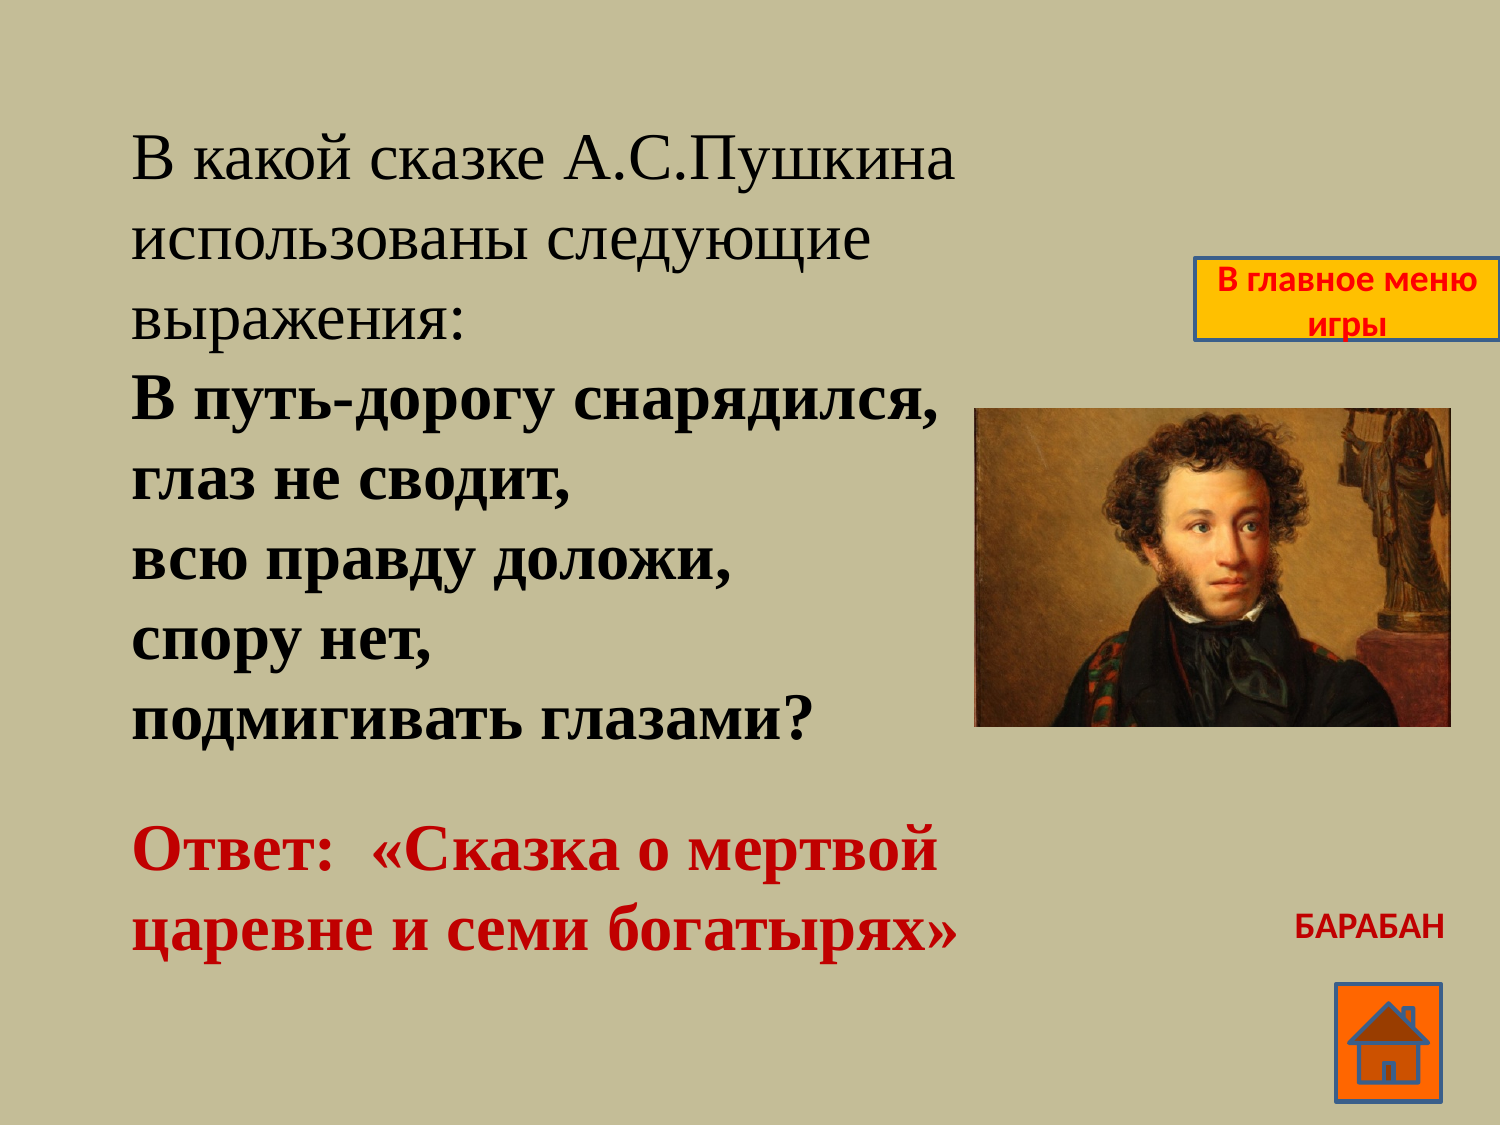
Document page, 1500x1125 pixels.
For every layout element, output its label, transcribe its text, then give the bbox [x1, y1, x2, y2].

text_box БАРАБАН [1240, 893, 1500, 953]
text_box [1334, 982, 1443, 1104]
text_box Ответ: «Сказка о мертвой царевне и семи богатырях» [117, 796, 1043, 972]
text_box В какой сказке А.С.Пушкина использованы следующие выражения: В путь-дорогу снарядился, глаз не сводит, всю правду доложи, спору нет, подмигивать глазами? [117, 105, 1137, 760]
picture [974, 408, 1452, 727]
text_box В главное меню игры [1193, 256, 1500, 342]
